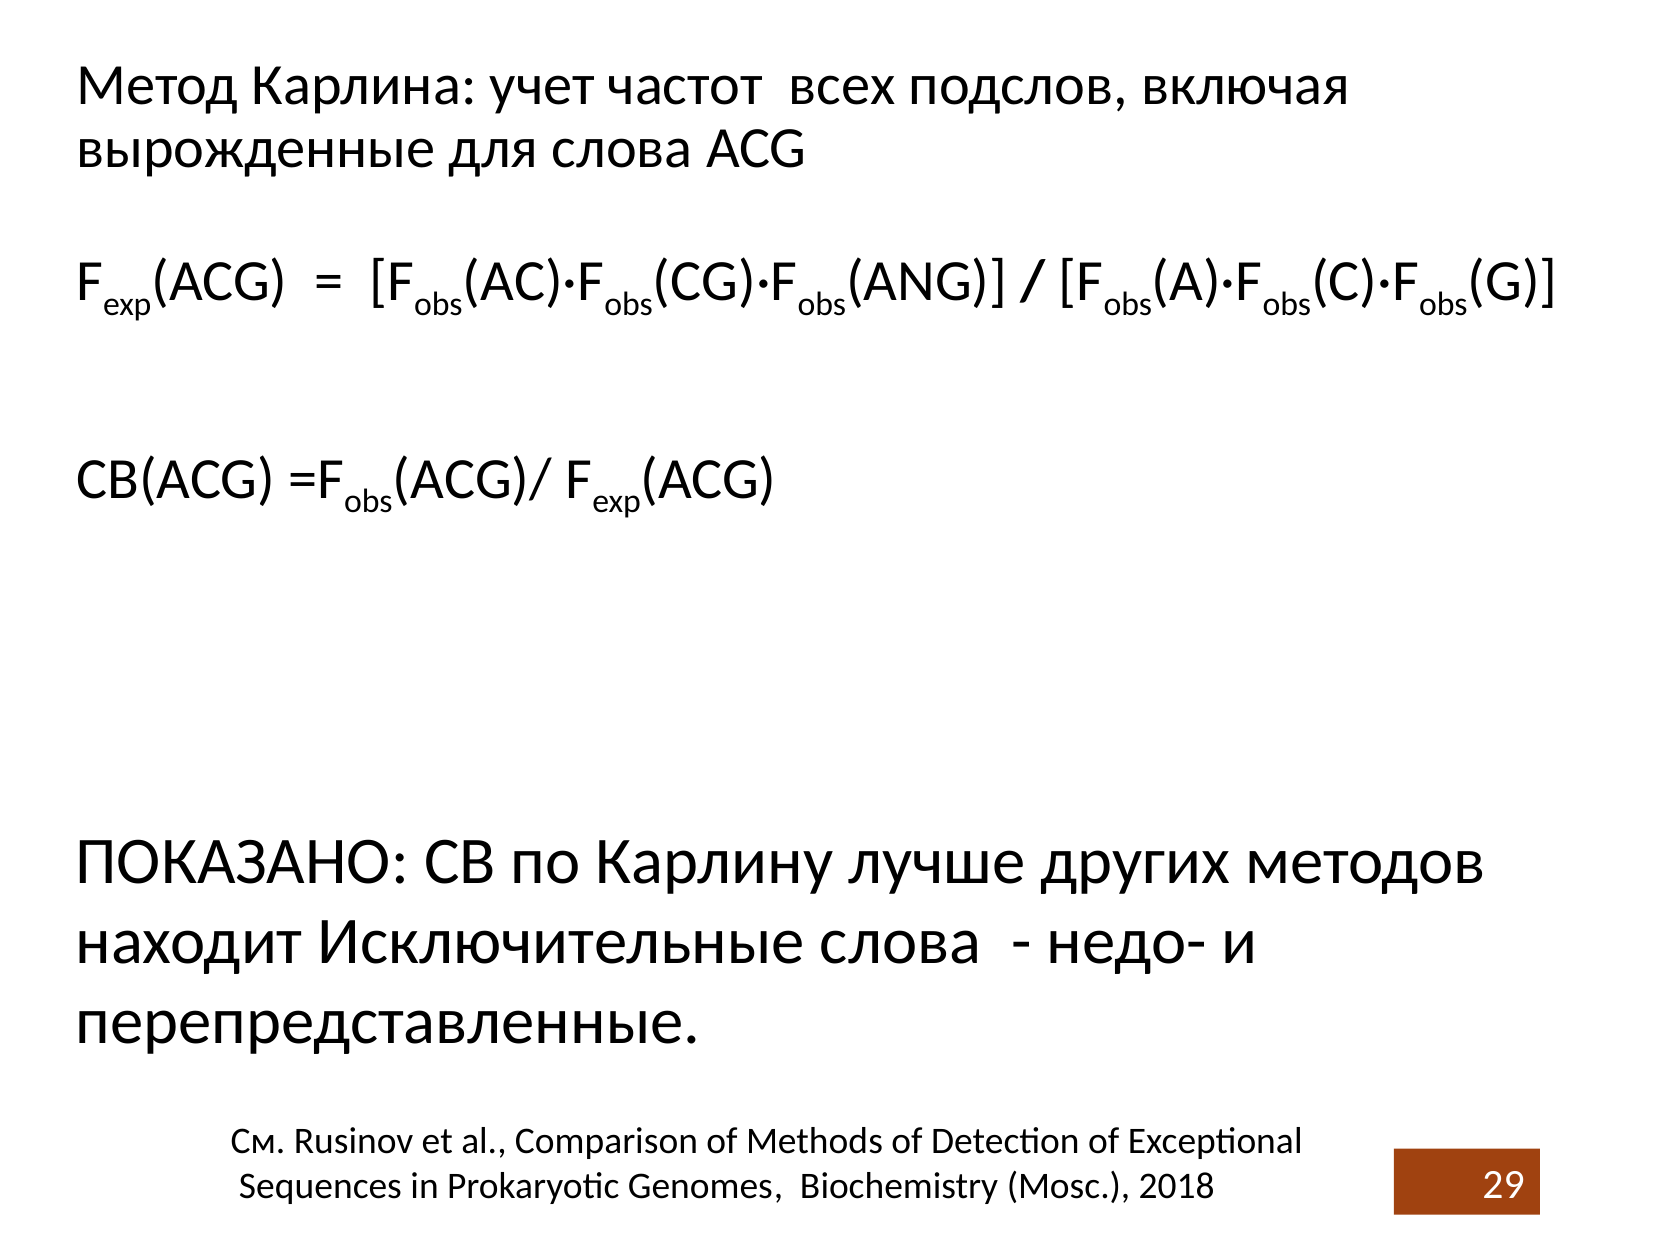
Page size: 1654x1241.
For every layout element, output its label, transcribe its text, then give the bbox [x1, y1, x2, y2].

text_box Cм. Rusinov et al., Comparison of Methods of Detection of Exceptional Sequences in Prokaryotic Genomes, Biochemistry (Mosc.), 2018 [215, 1108, 1319, 1214]
list Метод Карлина: учет частот всех подслов, включая вырожденные для слова ACG Fexp(ACG) = [Fobs(AС)·Fobs(СG)·Fobs(ANG)] / [Fobs(A)·Fobs(С)·Fobs(G)] CB(ACG) =Fobs(AСG)/ Fexp(ACG) [60, 46, 1654, 690]
slide_number 29 [1393, 1148, 1540, 1215]
text_box ПОКАЗАНО: CB по Карлину лучше других методов находит Исключительные слова - недо- и перепредставленные. [60, 809, 1597, 1064]
